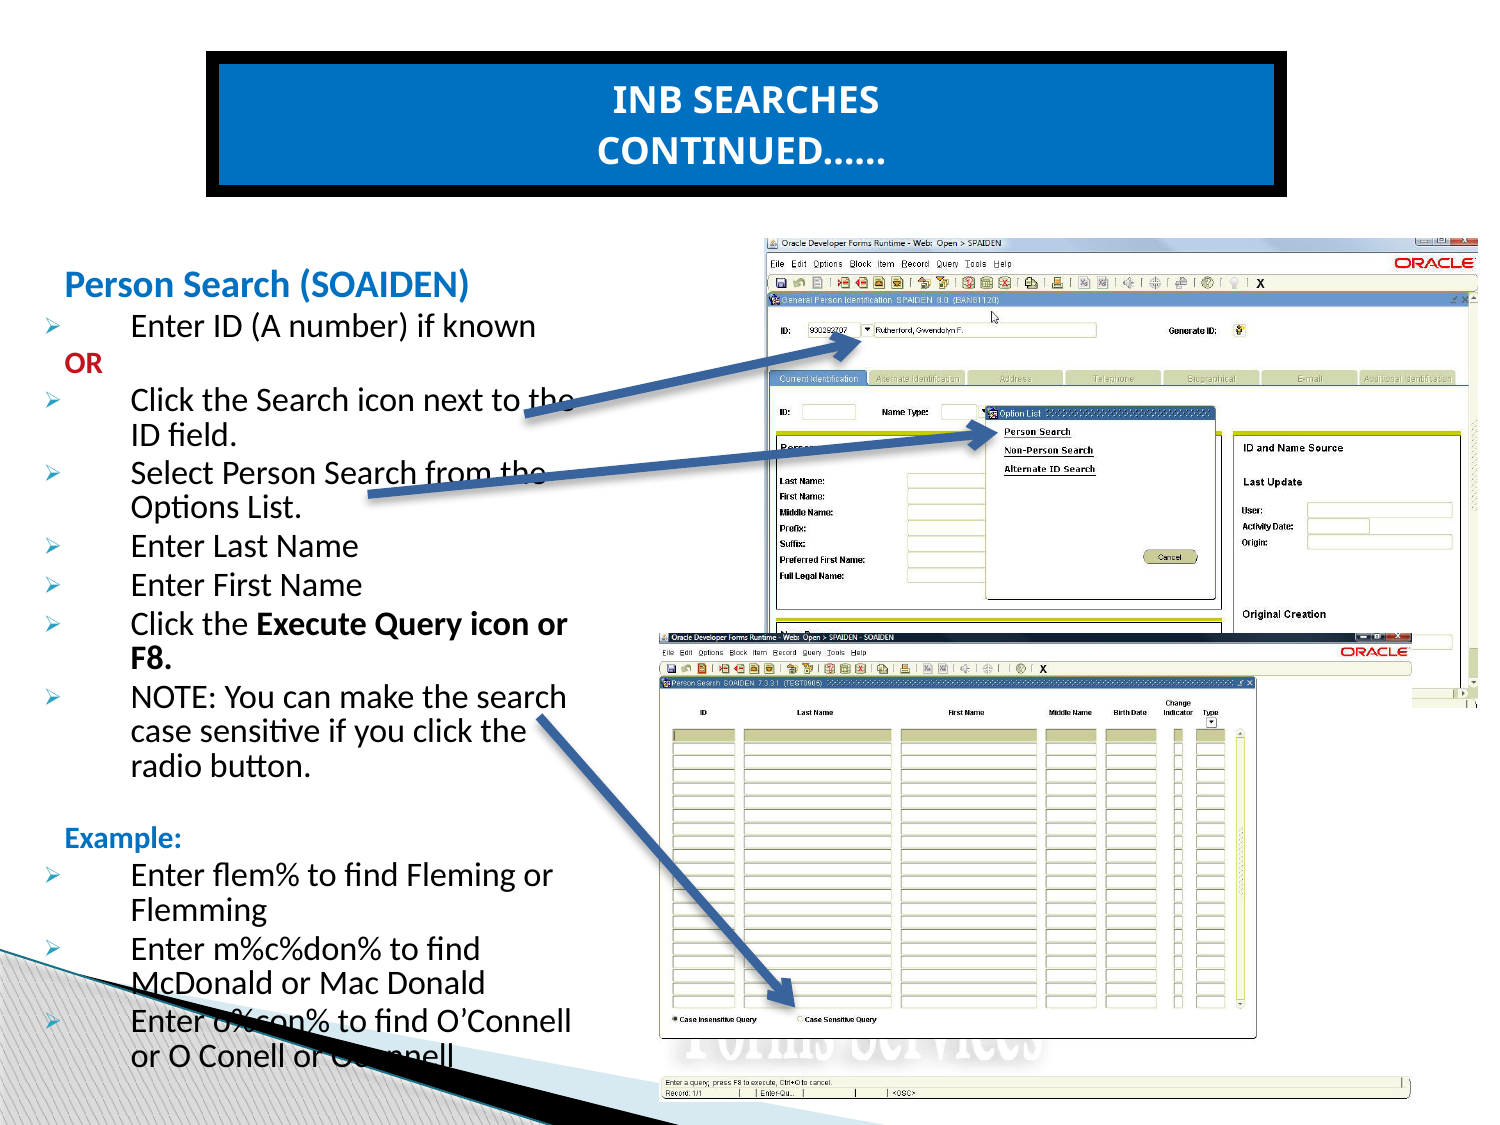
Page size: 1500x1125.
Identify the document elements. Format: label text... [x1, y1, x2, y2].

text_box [538, 716, 796, 1008]
title INB SEARCHES Continued…… [212, 57, 1281, 192]
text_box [524, 341, 862, 415]
list Person Search (SOAIDEN) Enter ID (A number) if known OR Click the Search icon next to the ID field. Select Person Search from the Options List. Enter Last Name Enter First Name Click the Execute Query icon or F8. NOTE: You can make the search case sensitive if you click the radio button. Example: Enter flem% to find Fleming or Flemming Enter m%c%don% to find McDonald or Mac Donald Enter o%con% to find O’Connell or O Conell or Oconnell [29, 260, 608, 1090]
picture [658, 238, 1478, 1103]
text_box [367, 432, 999, 495]
